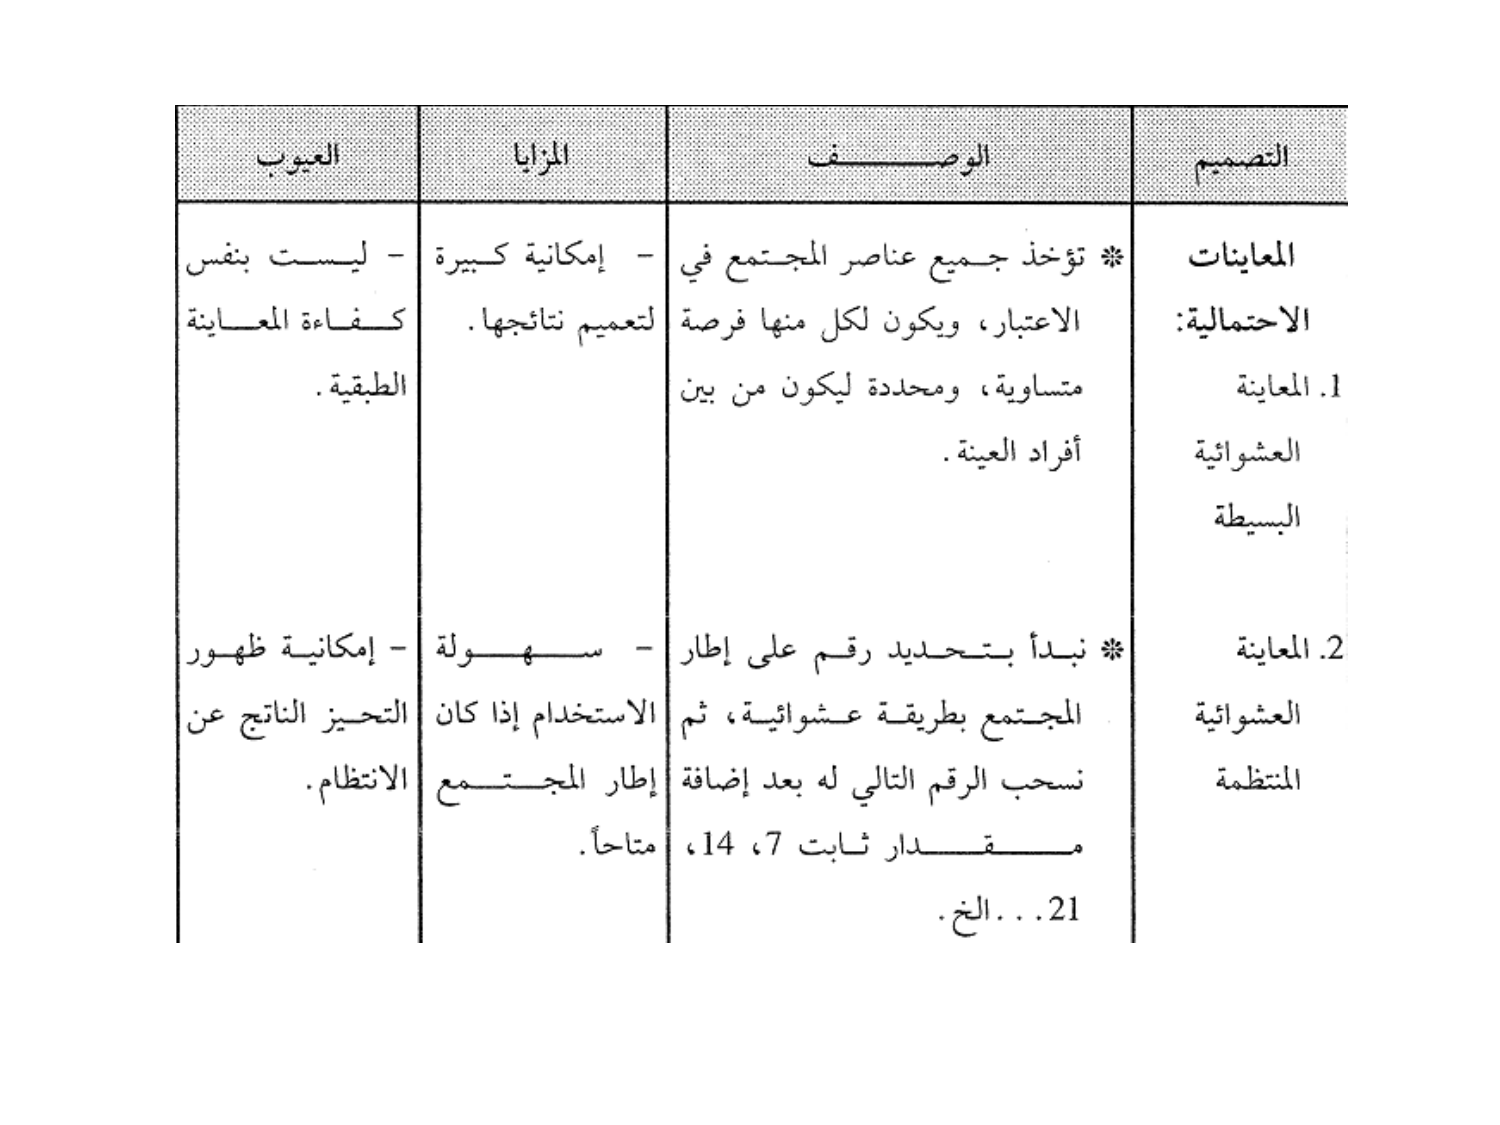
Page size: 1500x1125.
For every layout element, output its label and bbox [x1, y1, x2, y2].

picture [175, 105, 1348, 944]
